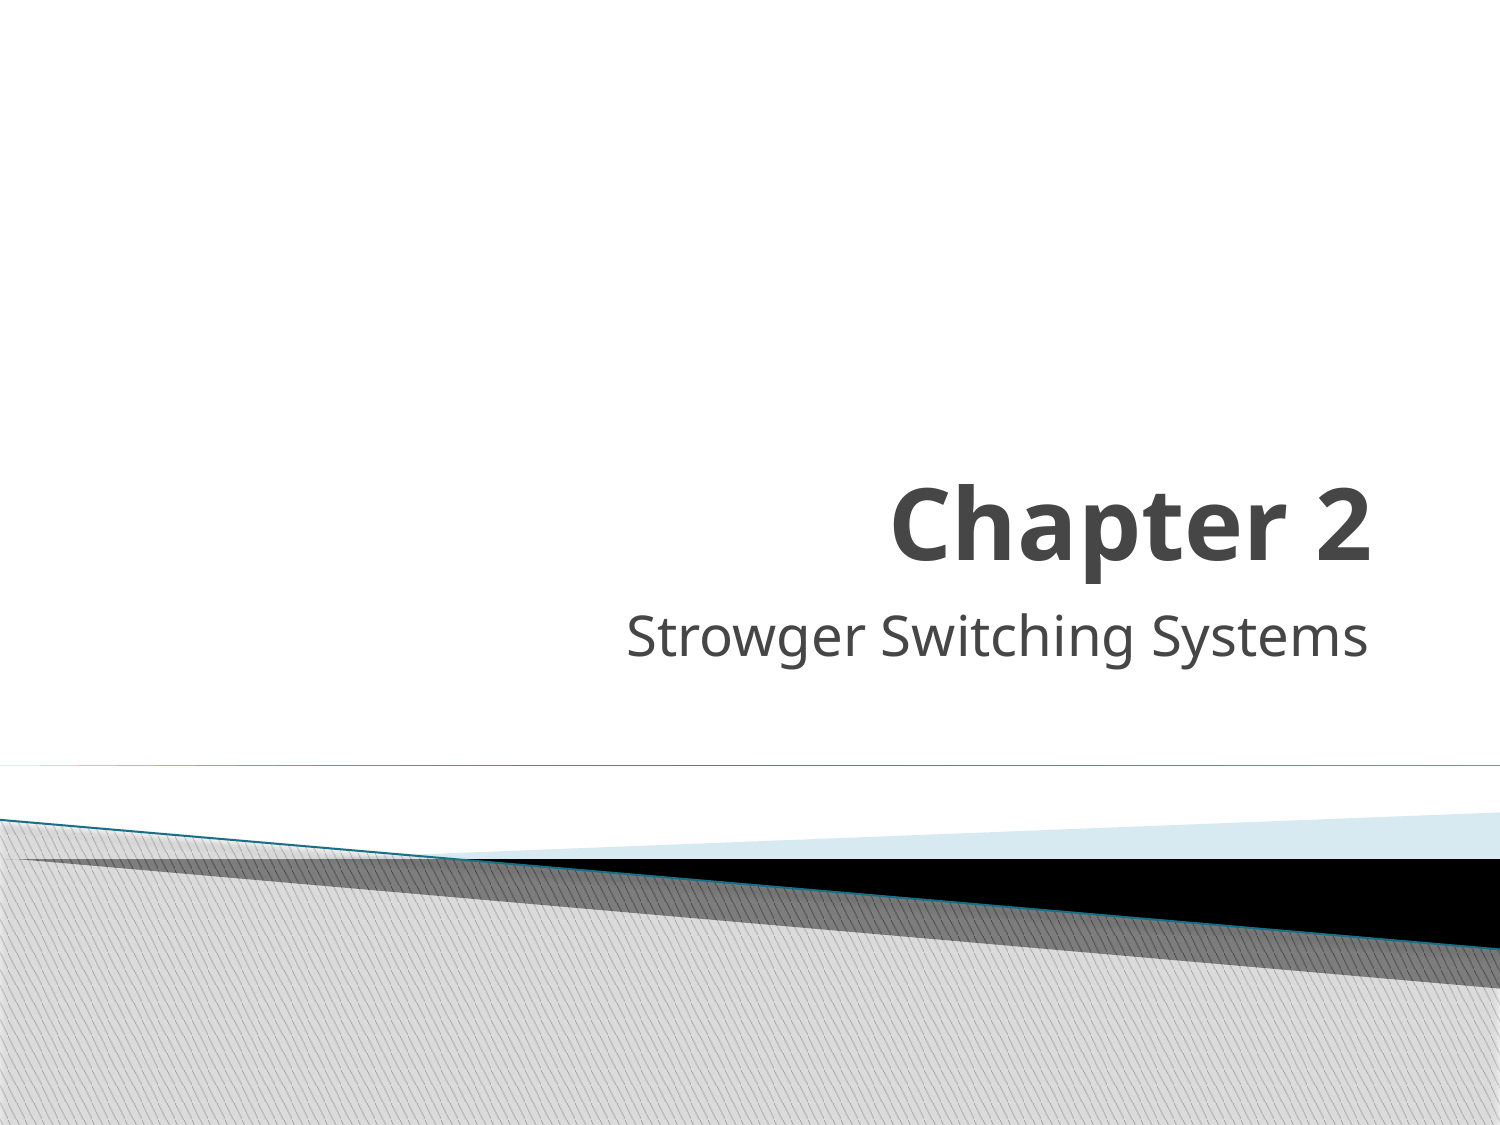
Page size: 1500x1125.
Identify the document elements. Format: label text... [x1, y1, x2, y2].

picture [5, 859, 1500, 989]
title Chapter 2 [112, 287, 1388, 588]
subtitle Strowger Switching Systems [112, 592, 1388, 790]
